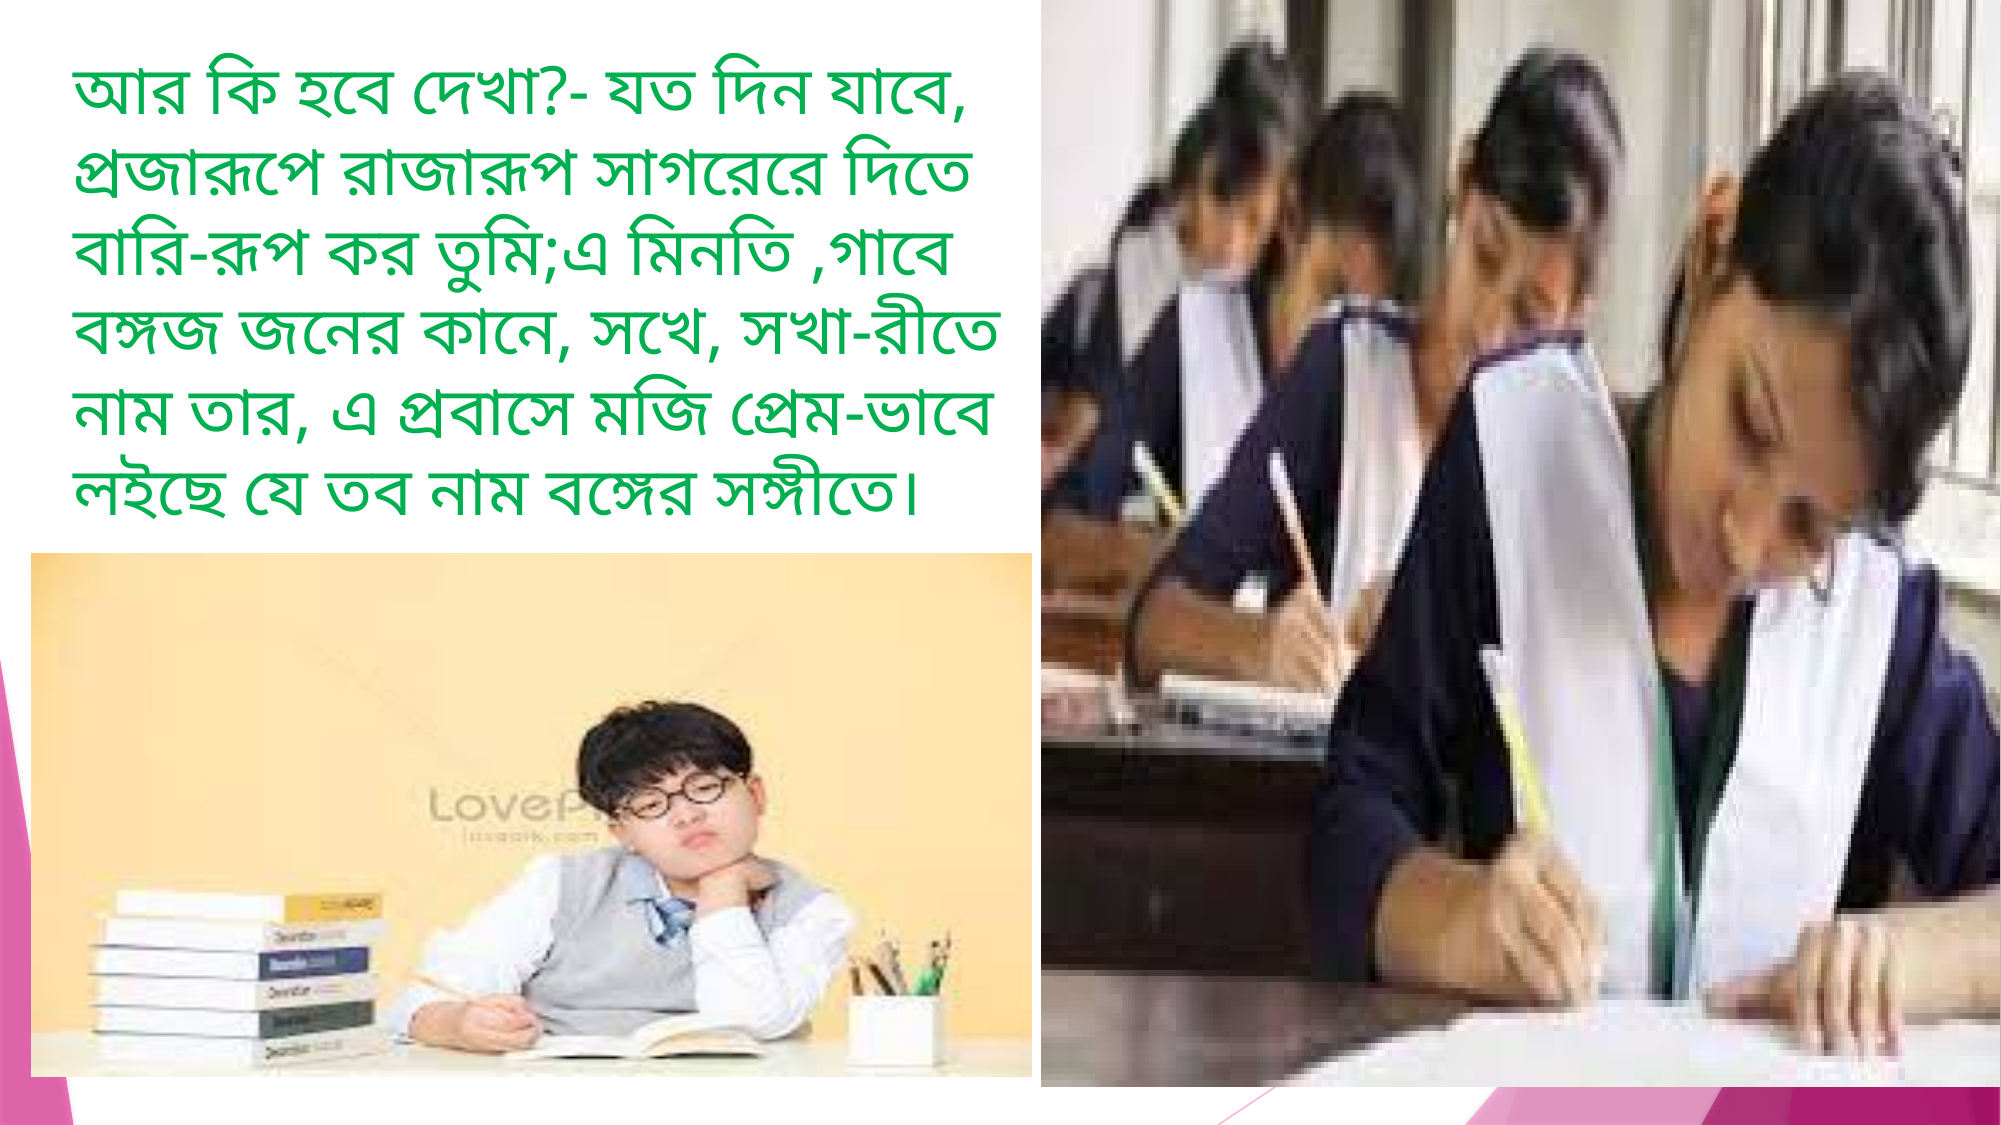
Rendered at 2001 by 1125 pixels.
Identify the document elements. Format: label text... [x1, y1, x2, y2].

text_box আর কি হবে দেখা?- যত দিন যাবে, প্রজারূপে রাজারূপ সাগরেরে দিতে বারি-রূপ কর তুমি;এ মিনতি ,গাবে বঙ্গজ জনের কানে, সখে, সখা-রীতে নাম তার, এ প্রবাসে মজি প্রেম-ভাবে লইছে যে তব নাম বঙ্গের সঙ্গীতে। [58, 41, 1033, 536]
picture [1041, 0, 2000, 1088]
picture [31, 552, 1032, 1078]
